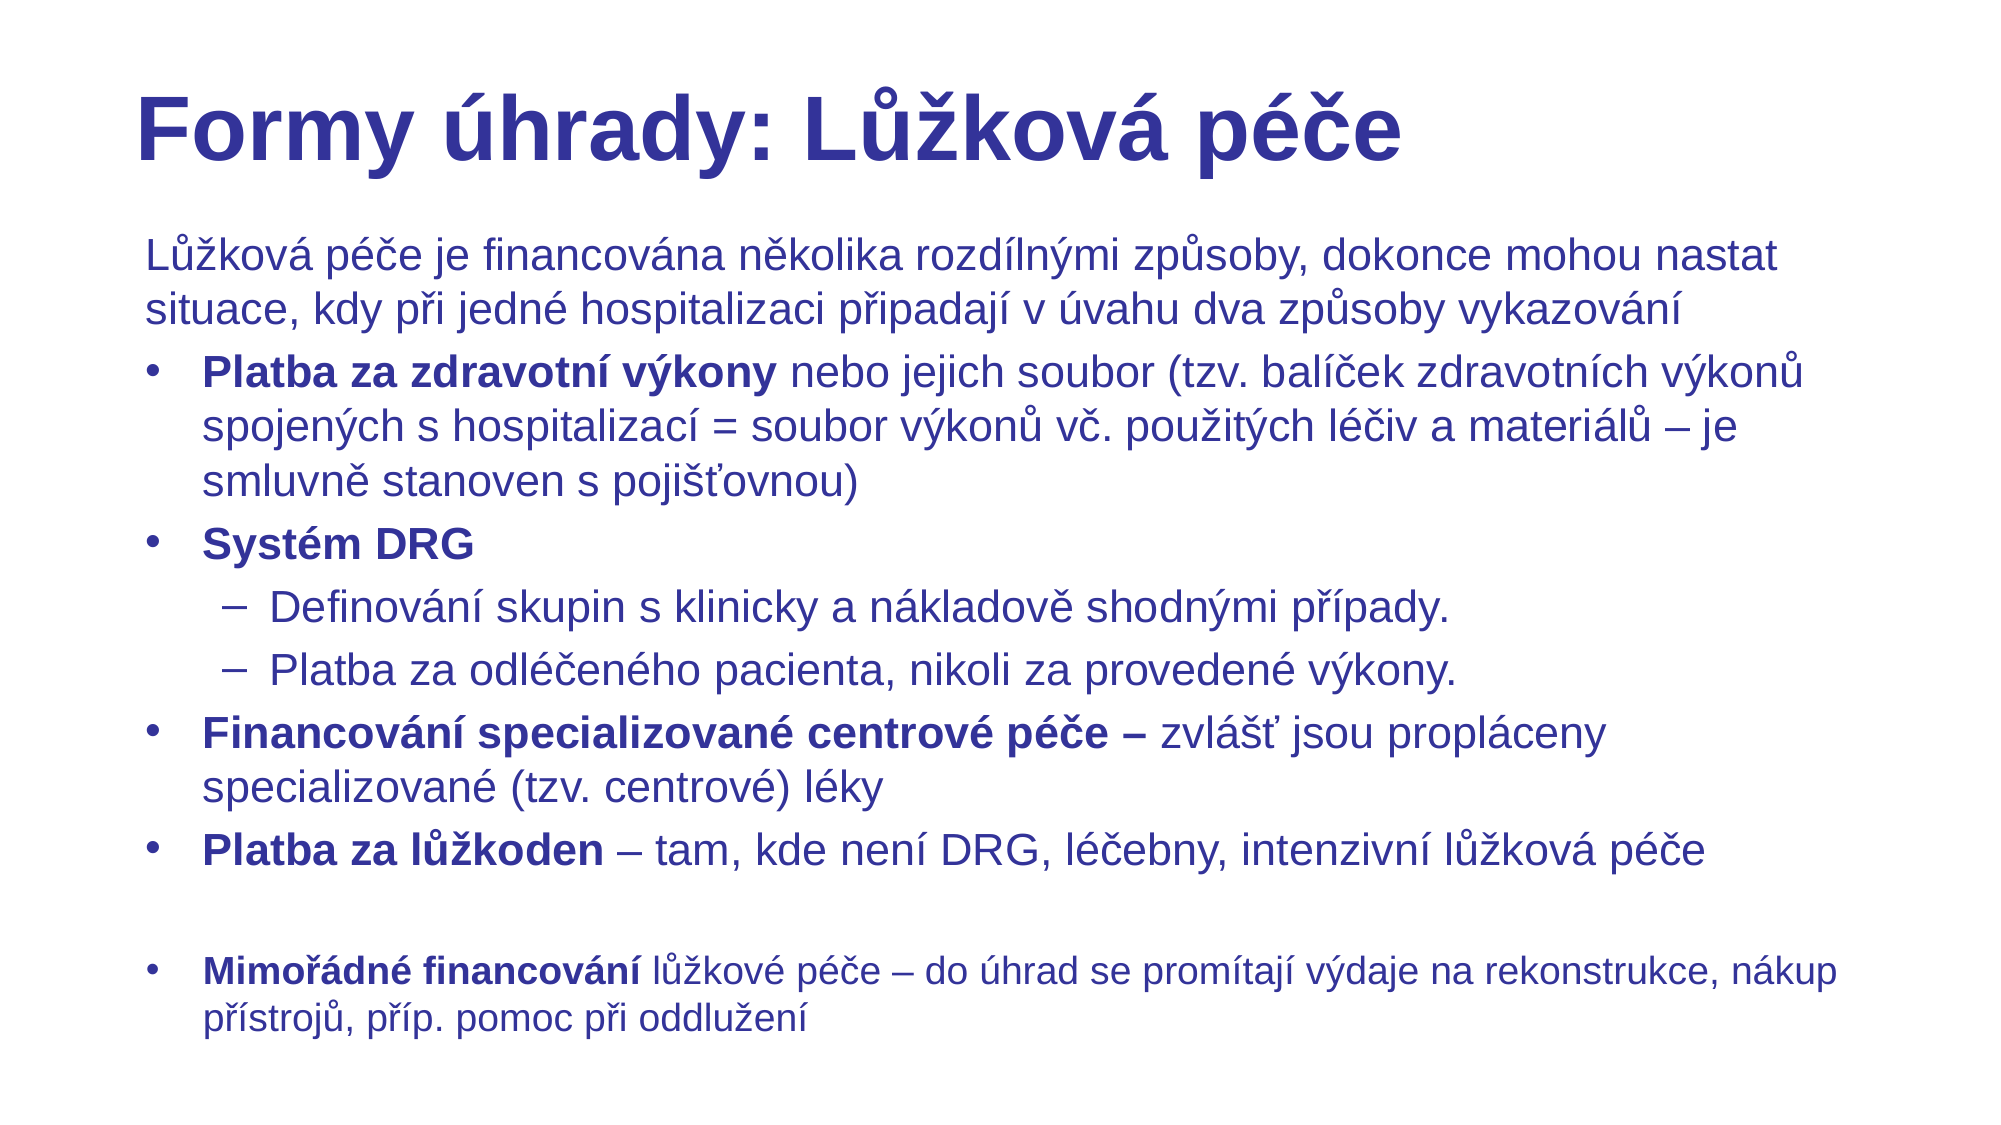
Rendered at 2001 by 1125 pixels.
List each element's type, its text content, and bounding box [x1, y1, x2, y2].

list Lůžková péče je financována několika rozdílnými způsoby, dokonce mohou nastat situace, kdy při jedné hospitalizaci připadají v úvahu dva způsoby vykazování Platba za zdravotní výkony nebo jejich soubor (tzv. balíček zdravotních výkonů spojených s hospitalizací = soubor výkonů vč. použitých léčiv a materiálů – je smluvně stanoven s pojišťovnou) Systém DRG Definování skupin s klinicky a nákladově shodnými případy. Platba za odléčeného pacienta, nikoli za provedené výkony. Financování specializované centrové péče – zvlášť jsou propláceny specializované (tzv. centrové) léky Platba za lůžkoden – tam, kde není DRG, léčebny, intenzivní lůžková péče Mimořádné financování lůžkové péče – do úhrad se promítají výdaje na rekonstrukce, nákup přístrojů, příp. pomoc při oddlužení [130, 218, 1880, 1051]
title Formy úhrady: Lůžková péče [120, 30, 1471, 218]
